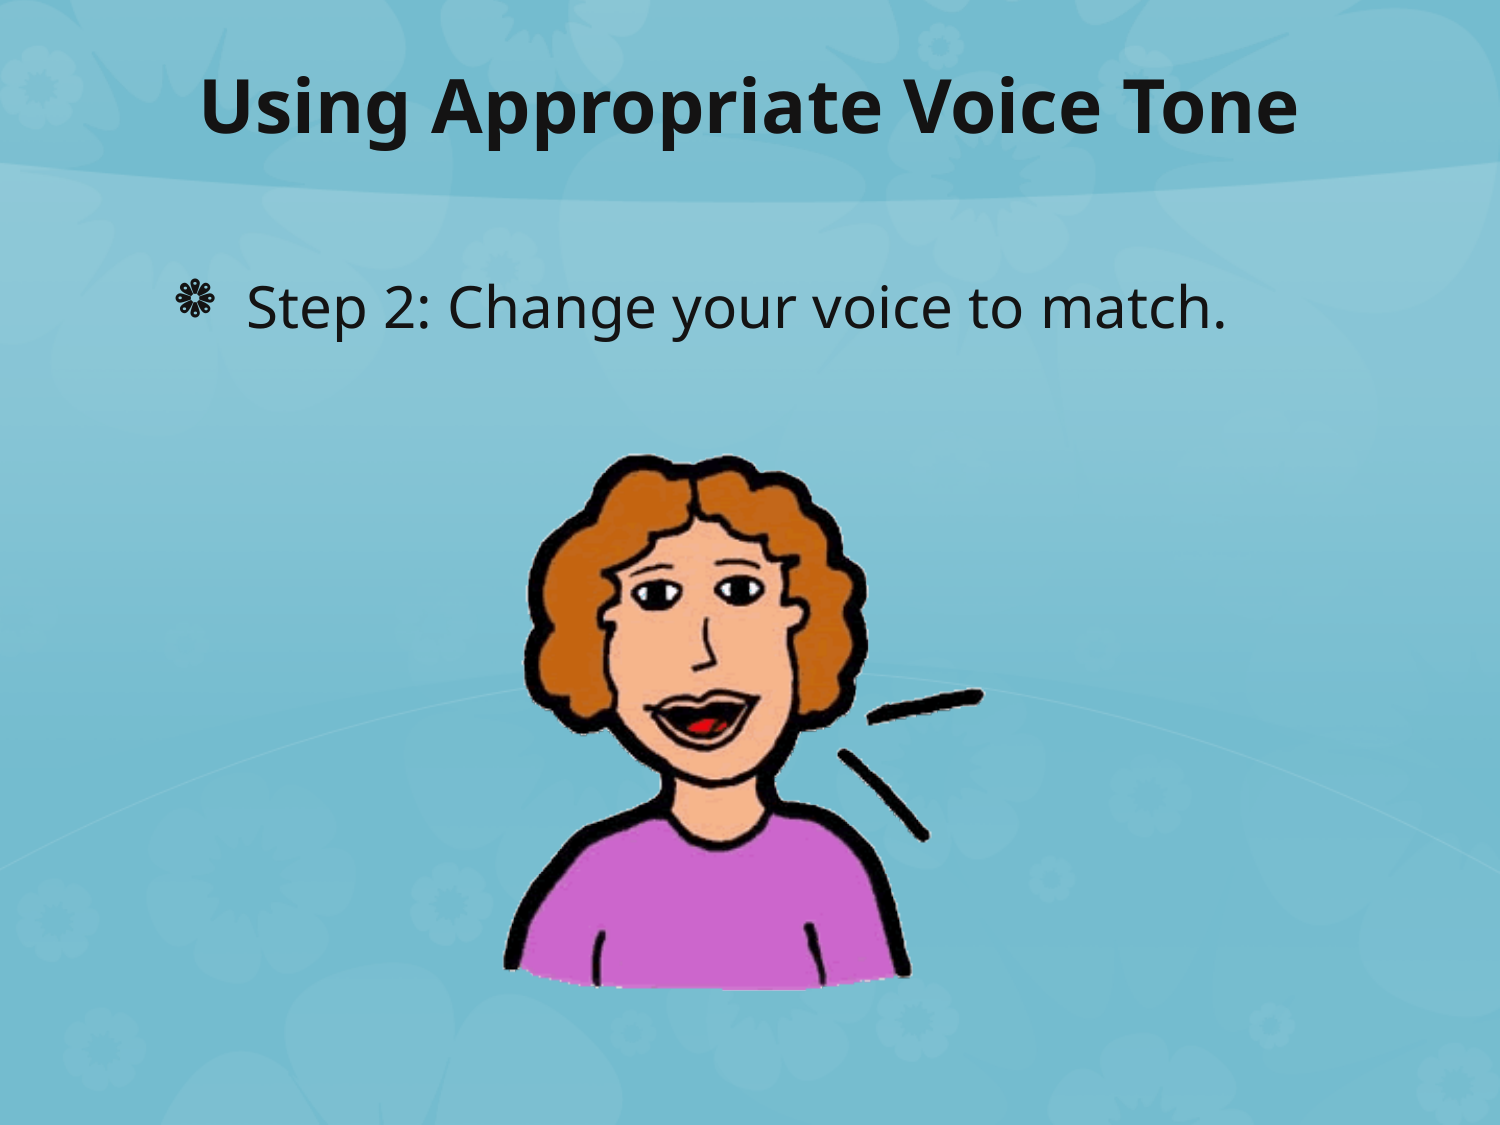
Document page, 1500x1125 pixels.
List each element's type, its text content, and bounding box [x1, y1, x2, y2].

list Step 2: Change your voice to match. [156, 262, 1344, 967]
title Using Appropriate Voice Tone [127, 14, 1372, 203]
picture [0, 0, 1500, 1125]
